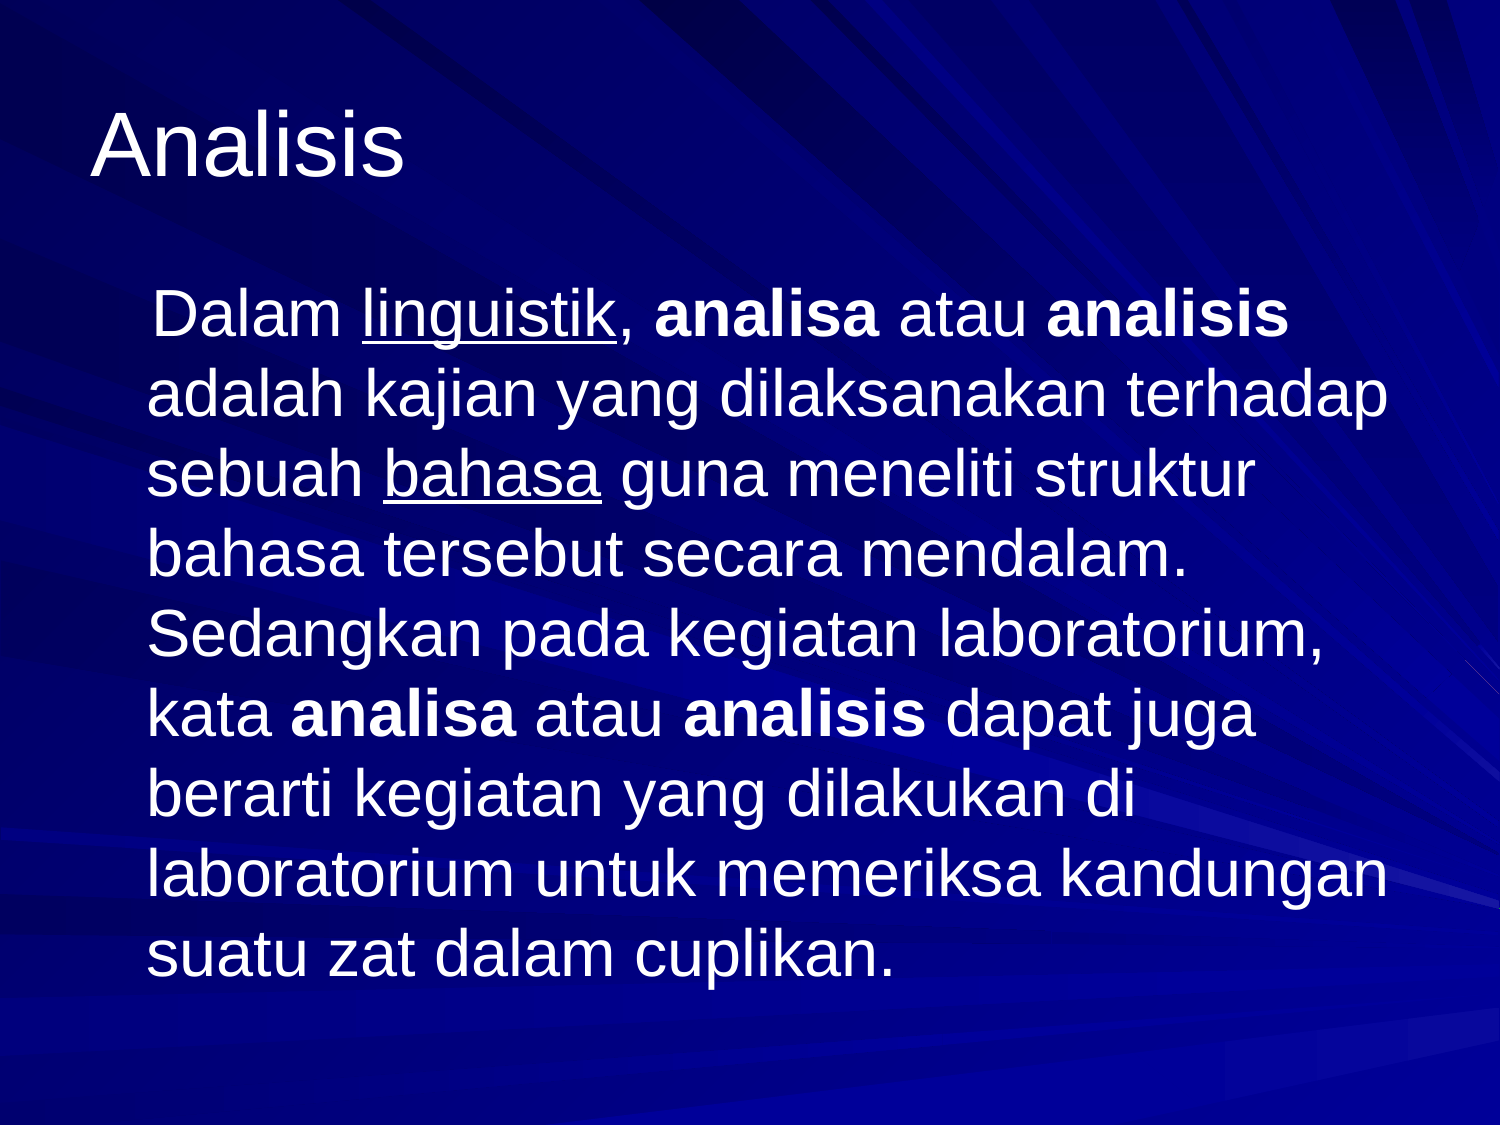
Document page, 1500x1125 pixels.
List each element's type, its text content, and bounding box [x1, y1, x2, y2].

list Dalam linguistik, analisa atau analisis adalah kajian yang dilaksanakan terhadap sebuah bahasa guna meneliti struktur bahasa tersebut secara mendalam. Sedangkan pada kegiatan laboratorium, kata analisa atau analisis dapat juga berarti kegiatan yang dilakukan di laboratorium untuk memeriksa kandungan suatu zat dalam cuplikan. [74, 262, 1426, 1006]
title Analisis [74, 45, 1426, 234]
